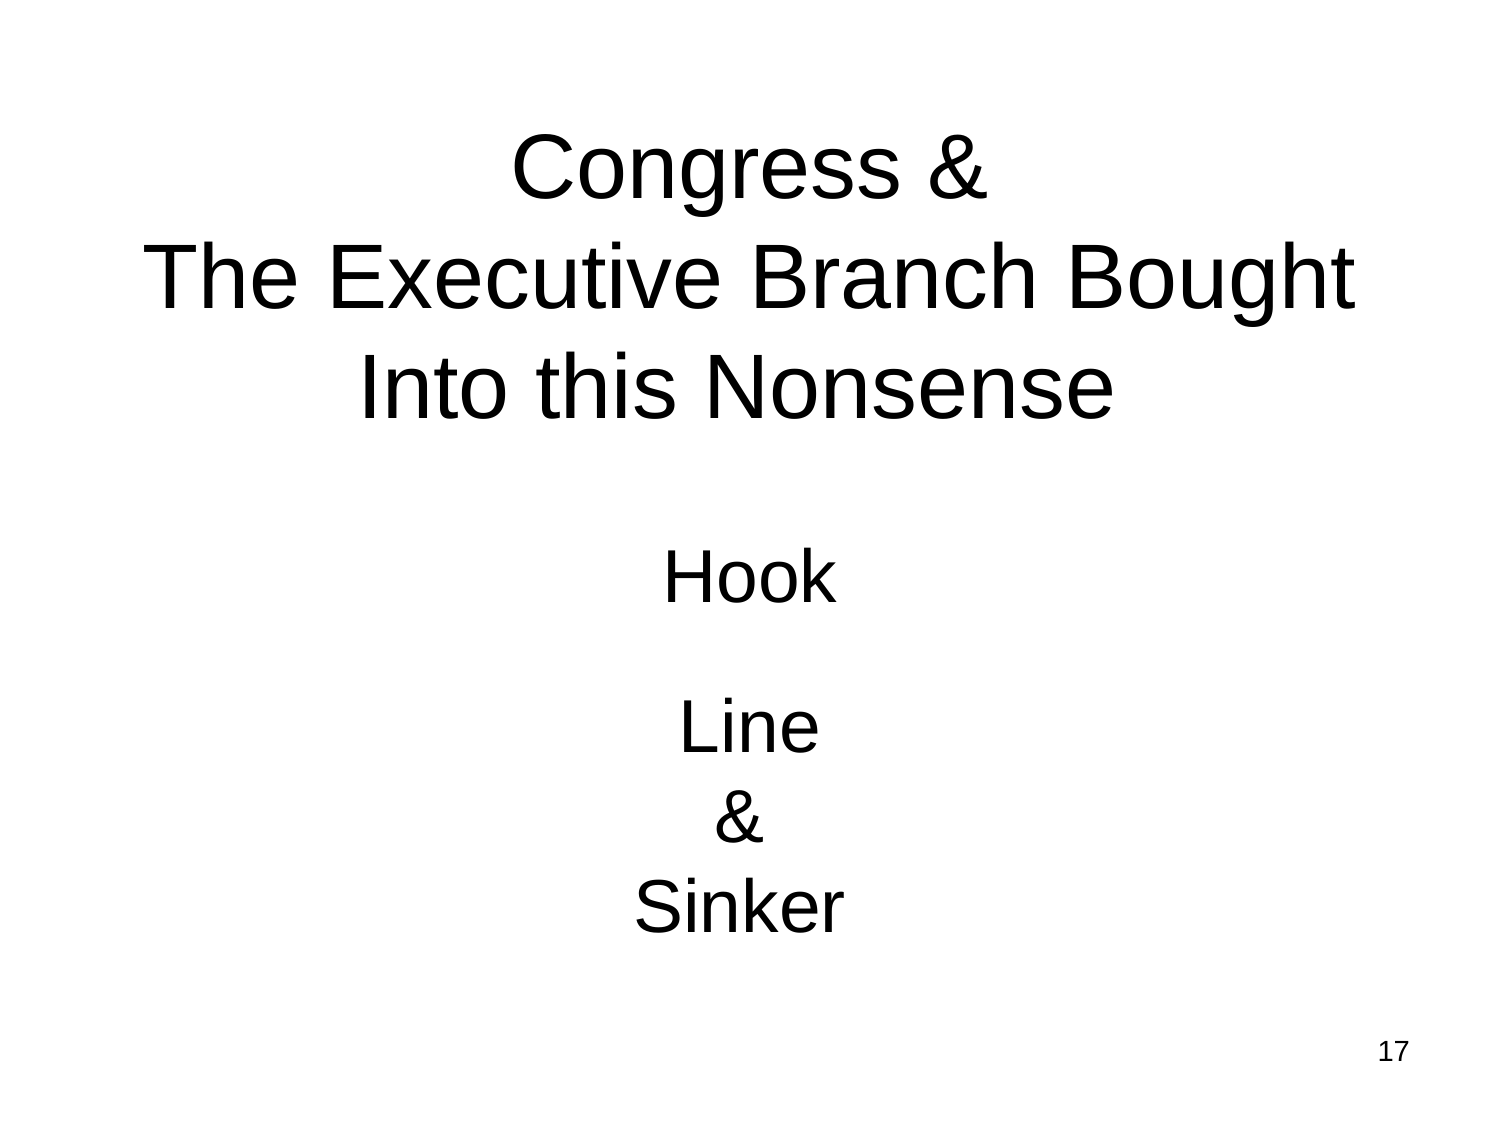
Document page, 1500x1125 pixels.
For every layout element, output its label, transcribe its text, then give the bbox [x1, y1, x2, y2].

slide_number 17 [1074, 1024, 1425, 1103]
title Congress & The Executive Branch Bought Into this Nonsense Hook Line & Sinker [75, 54, 1425, 1000]
